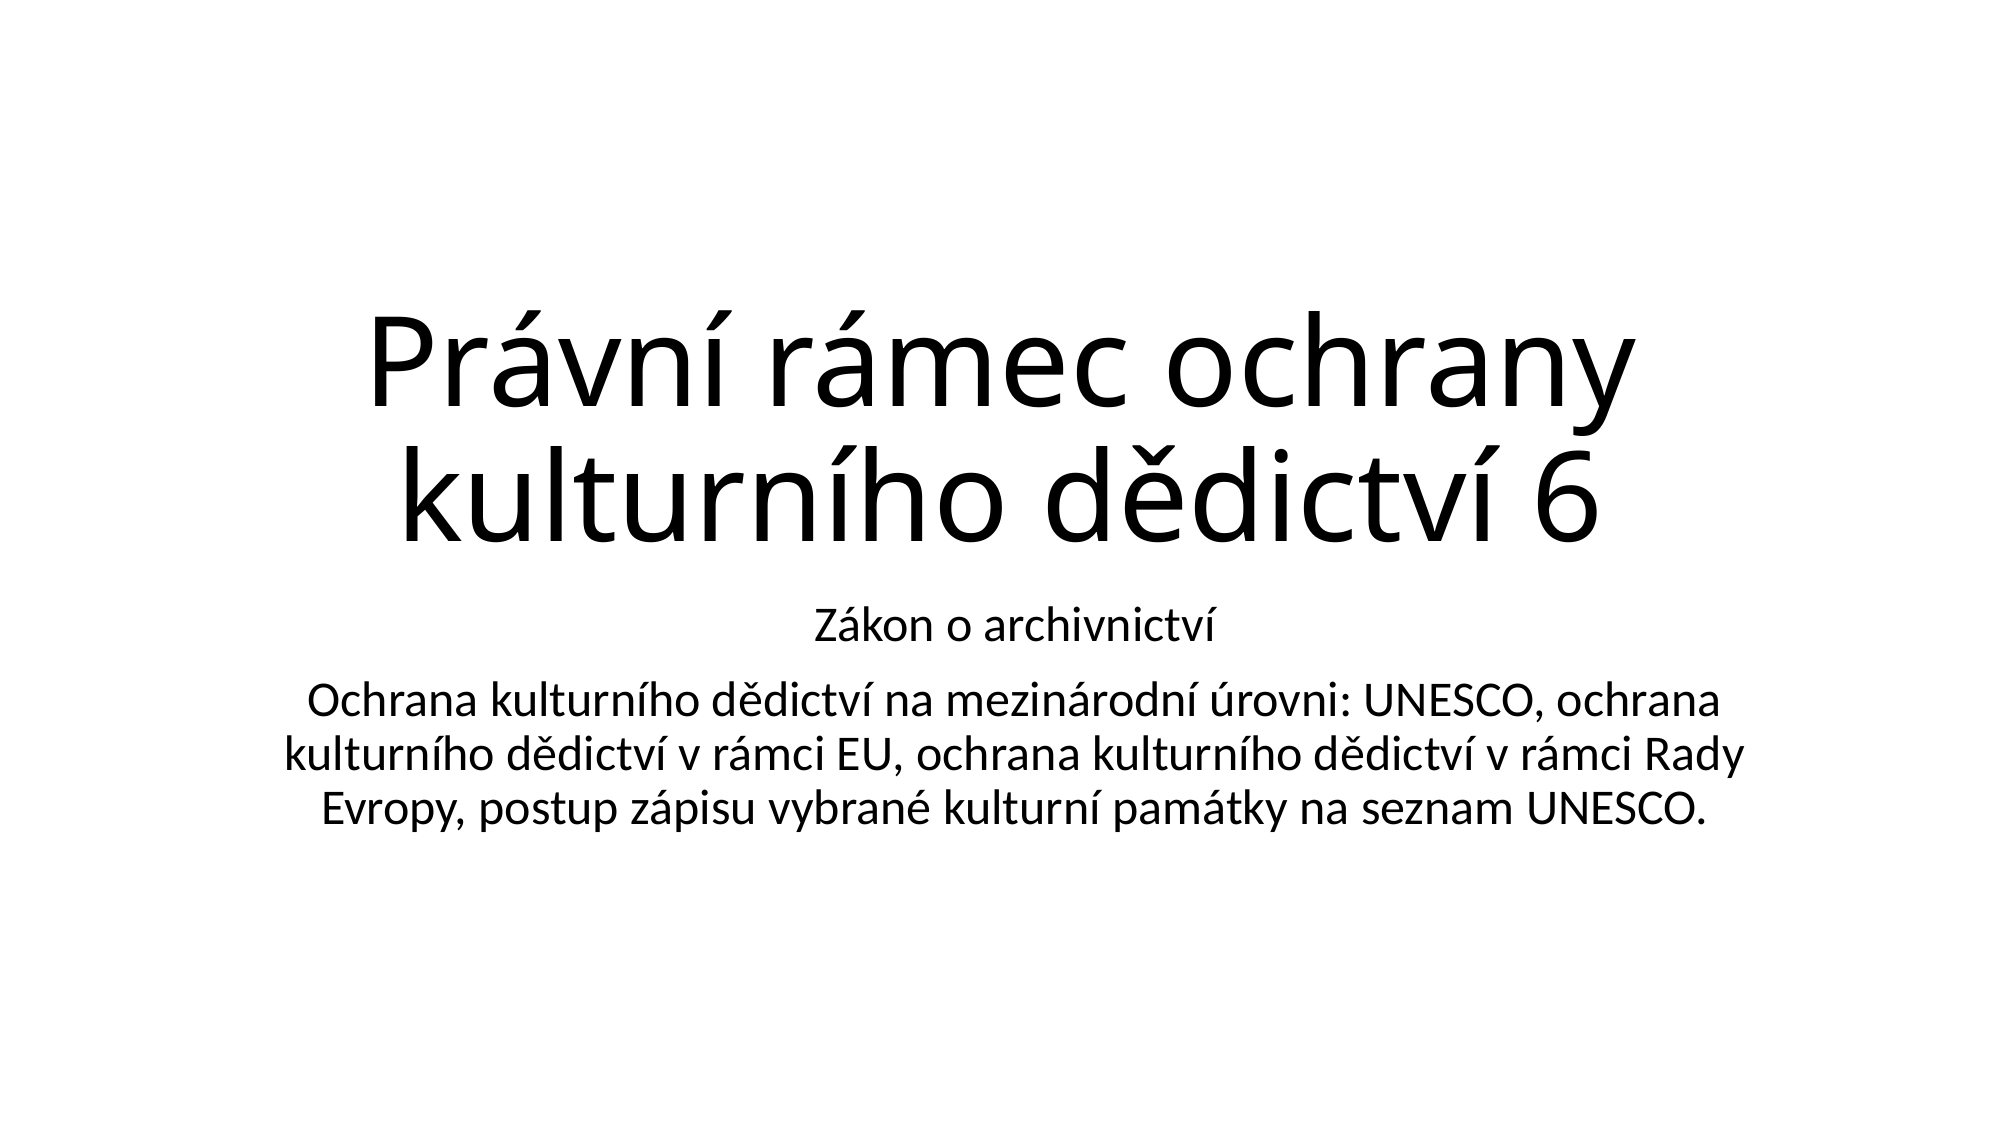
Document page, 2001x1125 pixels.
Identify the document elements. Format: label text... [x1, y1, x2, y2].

subtitle Zákon o archivnictví Ochrana kulturního dědictví na mezinárodní úrovni: UNESCO, ochrana kulturního dědictví v rámci EU, ochrana kulturního dědictví v rámci Rady Evropy, postup zápisu vybrané kulturní památky na seznam UNESCO. [249, 590, 1780, 941]
title Právní rámec ochrany kulturního dědictví 6 [249, 184, 1750, 576]
